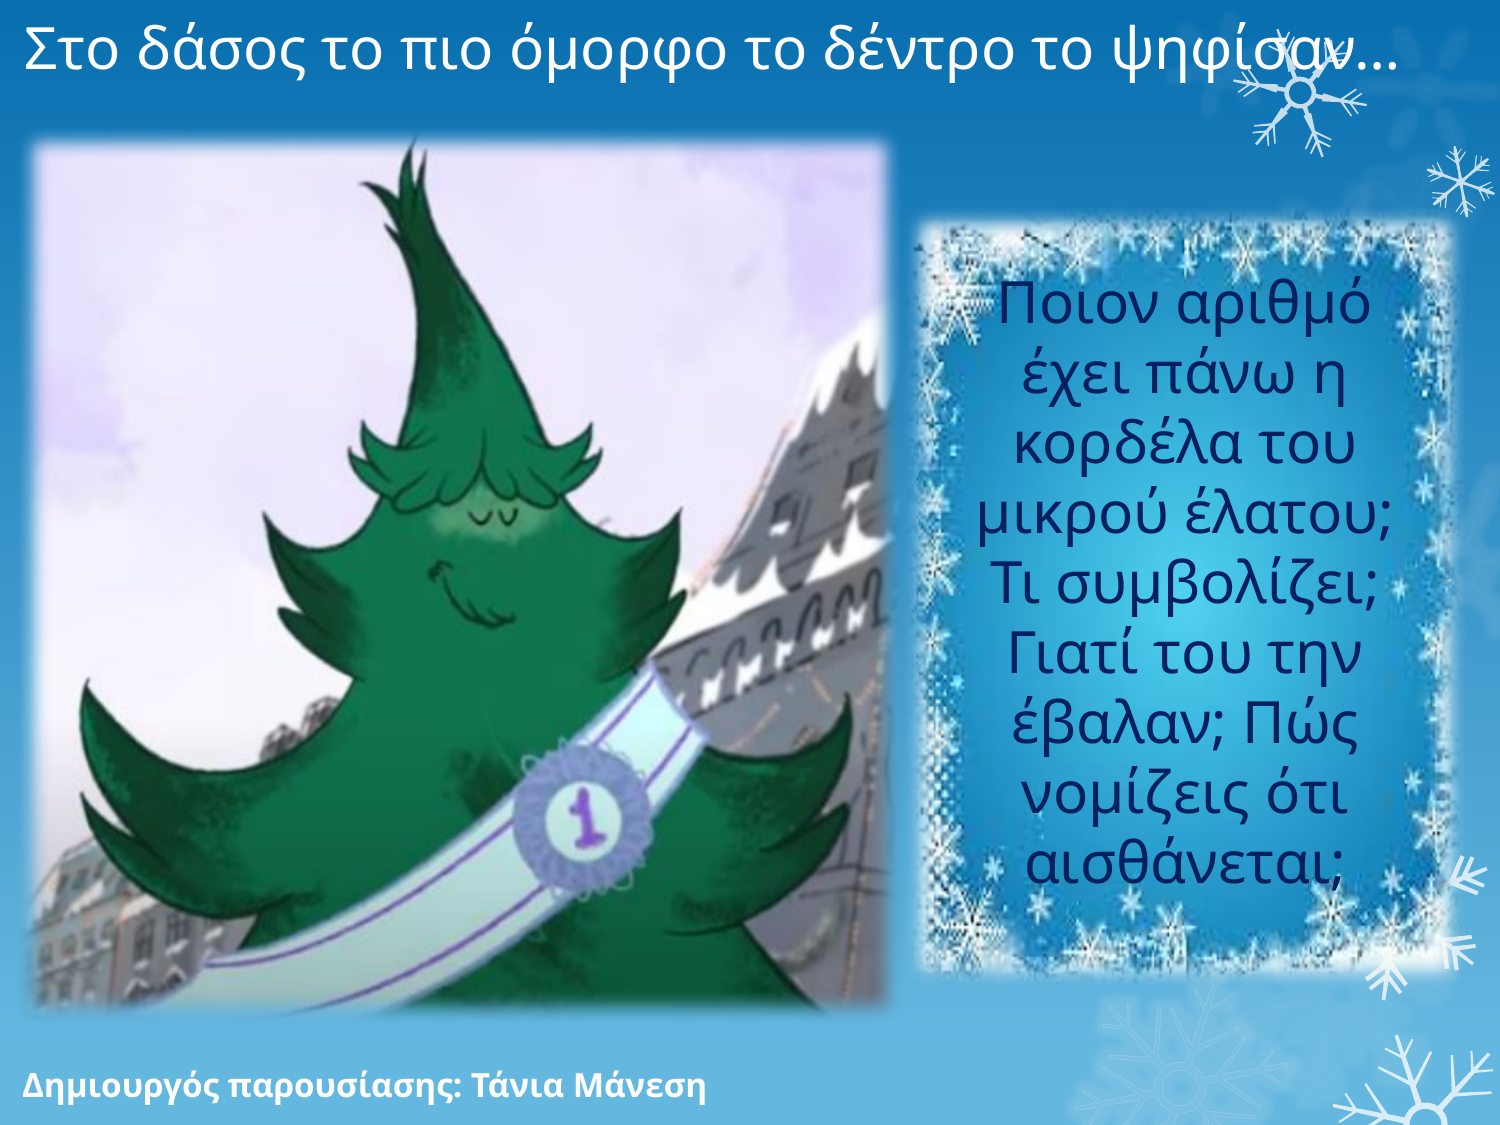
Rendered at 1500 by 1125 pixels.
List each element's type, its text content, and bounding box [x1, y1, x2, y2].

picture [15, 124, 1468, 1024]
text_box Στο δάσος το πιο όμορφο το δέντρο το ψηφίσαν… [9, 3, 1500, 89]
text_box Δημιουργός παρουσίασης: Τάνια Μάνεση [7, 1057, 1014, 1112]
